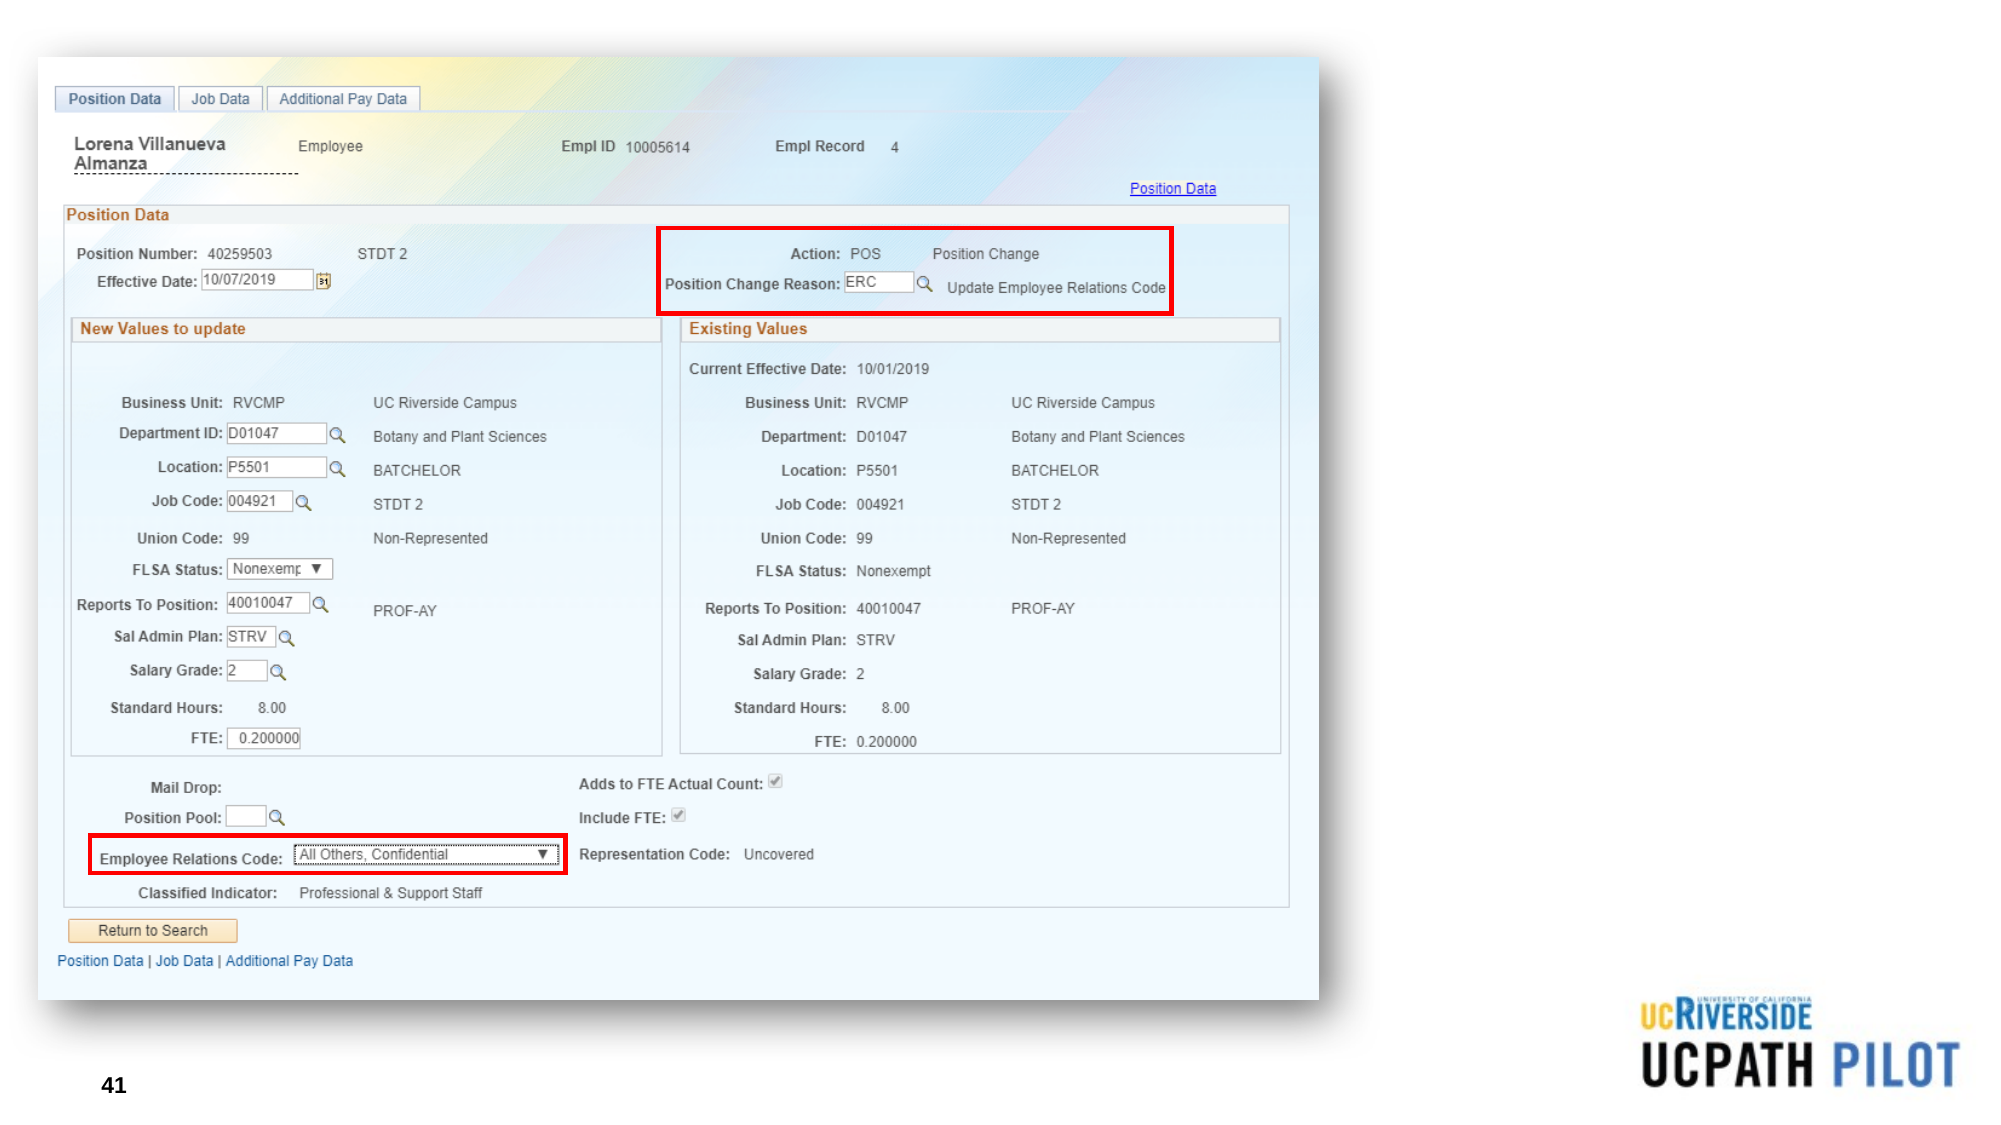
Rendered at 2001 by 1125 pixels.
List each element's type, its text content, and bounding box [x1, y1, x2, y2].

picture [0, 0, 2001, 1125]
slide_number 41 [0, 1058, 142, 1110]
